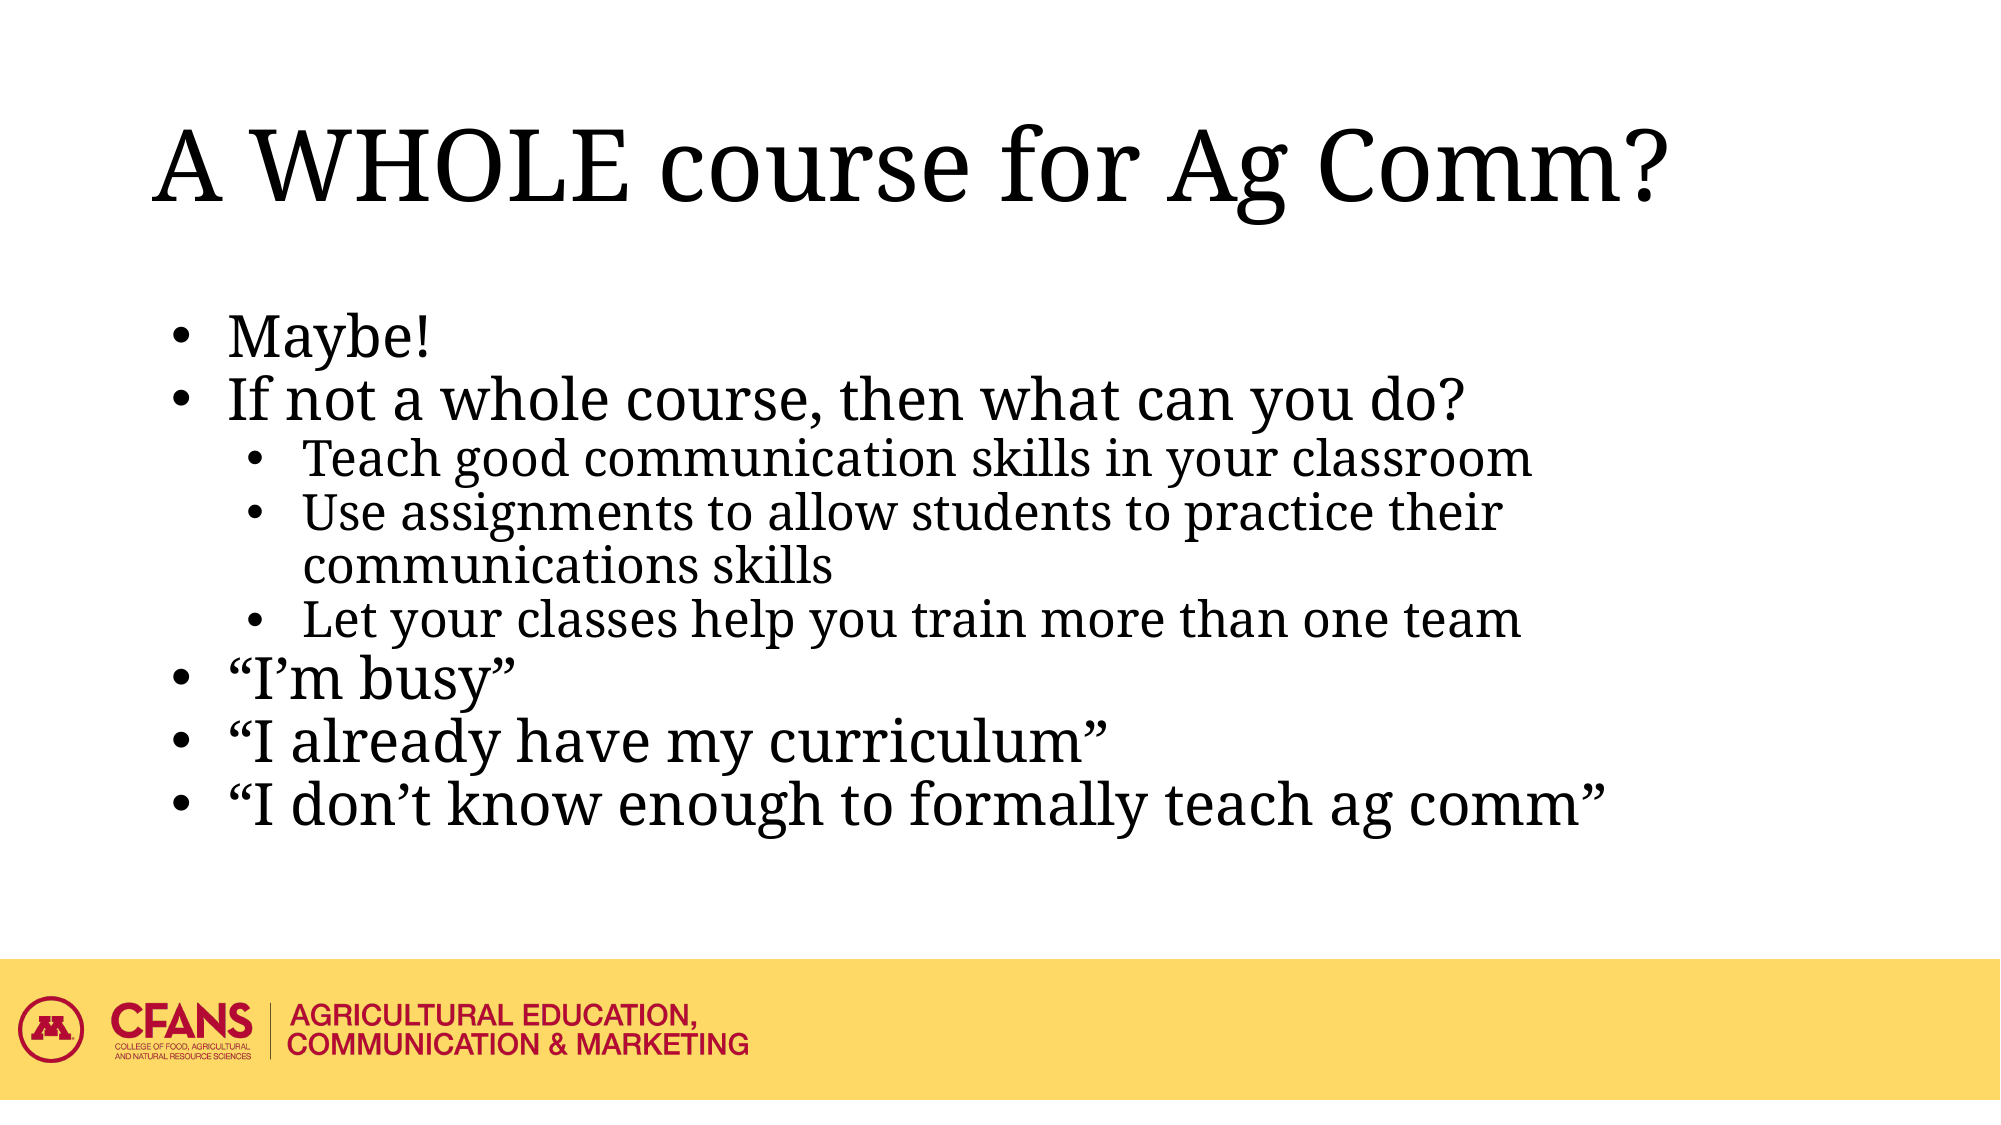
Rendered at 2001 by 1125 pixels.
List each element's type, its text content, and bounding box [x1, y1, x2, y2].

list Maybe! If not a whole course, then what can you do? Teach good communication skills in your classroom Use assignments to allow students to practice their communications skills Let your classes help you train more than one team “I’m busy” “I already have my curriculum” “I don’t know enough to formally teach ag comm” [137, 299, 1916, 923]
title A WHOLE course for Ag Comm? [137, 59, 1916, 278]
picture [18, 996, 748, 1063]
